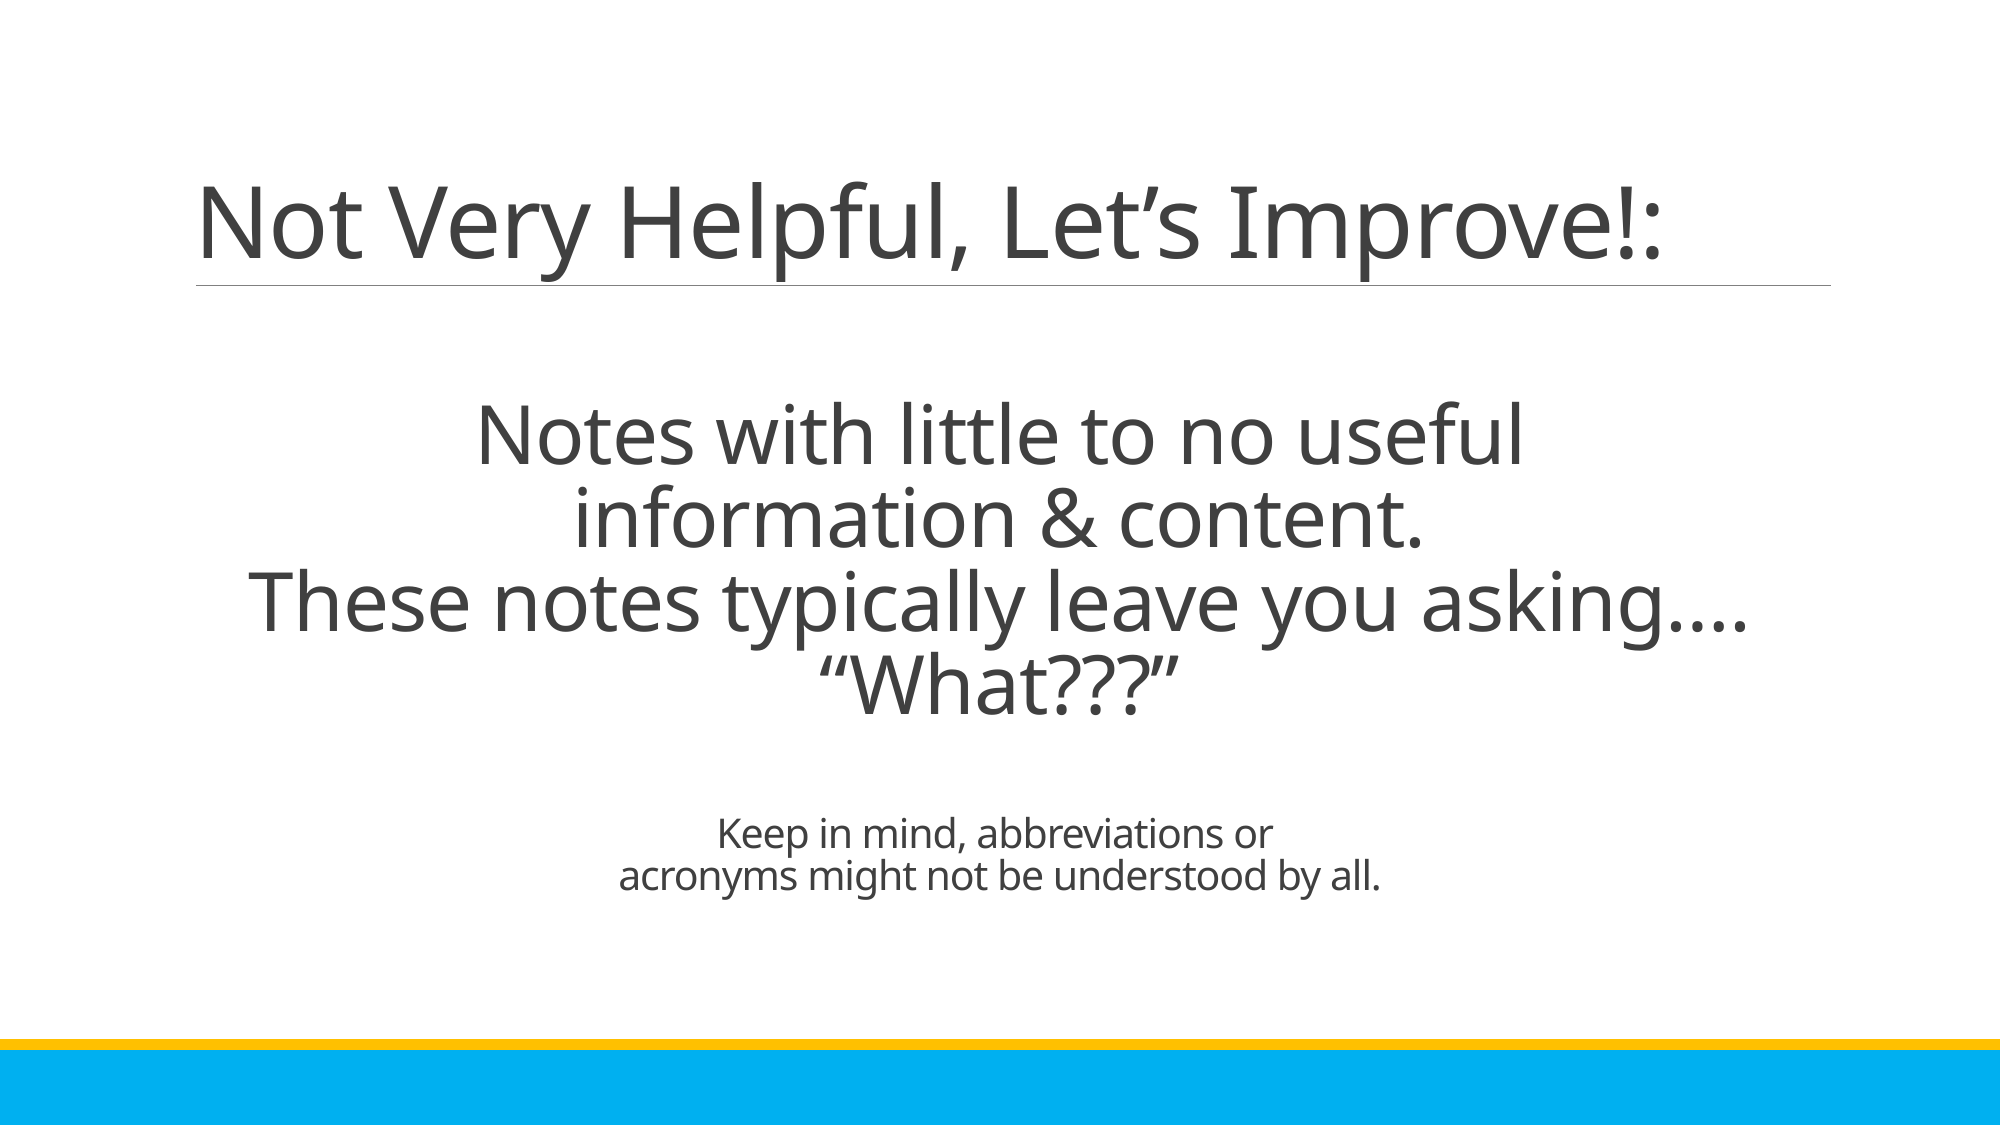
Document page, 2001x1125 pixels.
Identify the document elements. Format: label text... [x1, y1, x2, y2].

title Notes with little to no useful information & content. These notes typically leave you asking…. “What???” Keep in mind, abbreviations or acronyms might not be understood by all. [233, 218, 1767, 907]
text_box Not Very Helpful, Let’s Improve!: [172, 48, 1689, 287]
